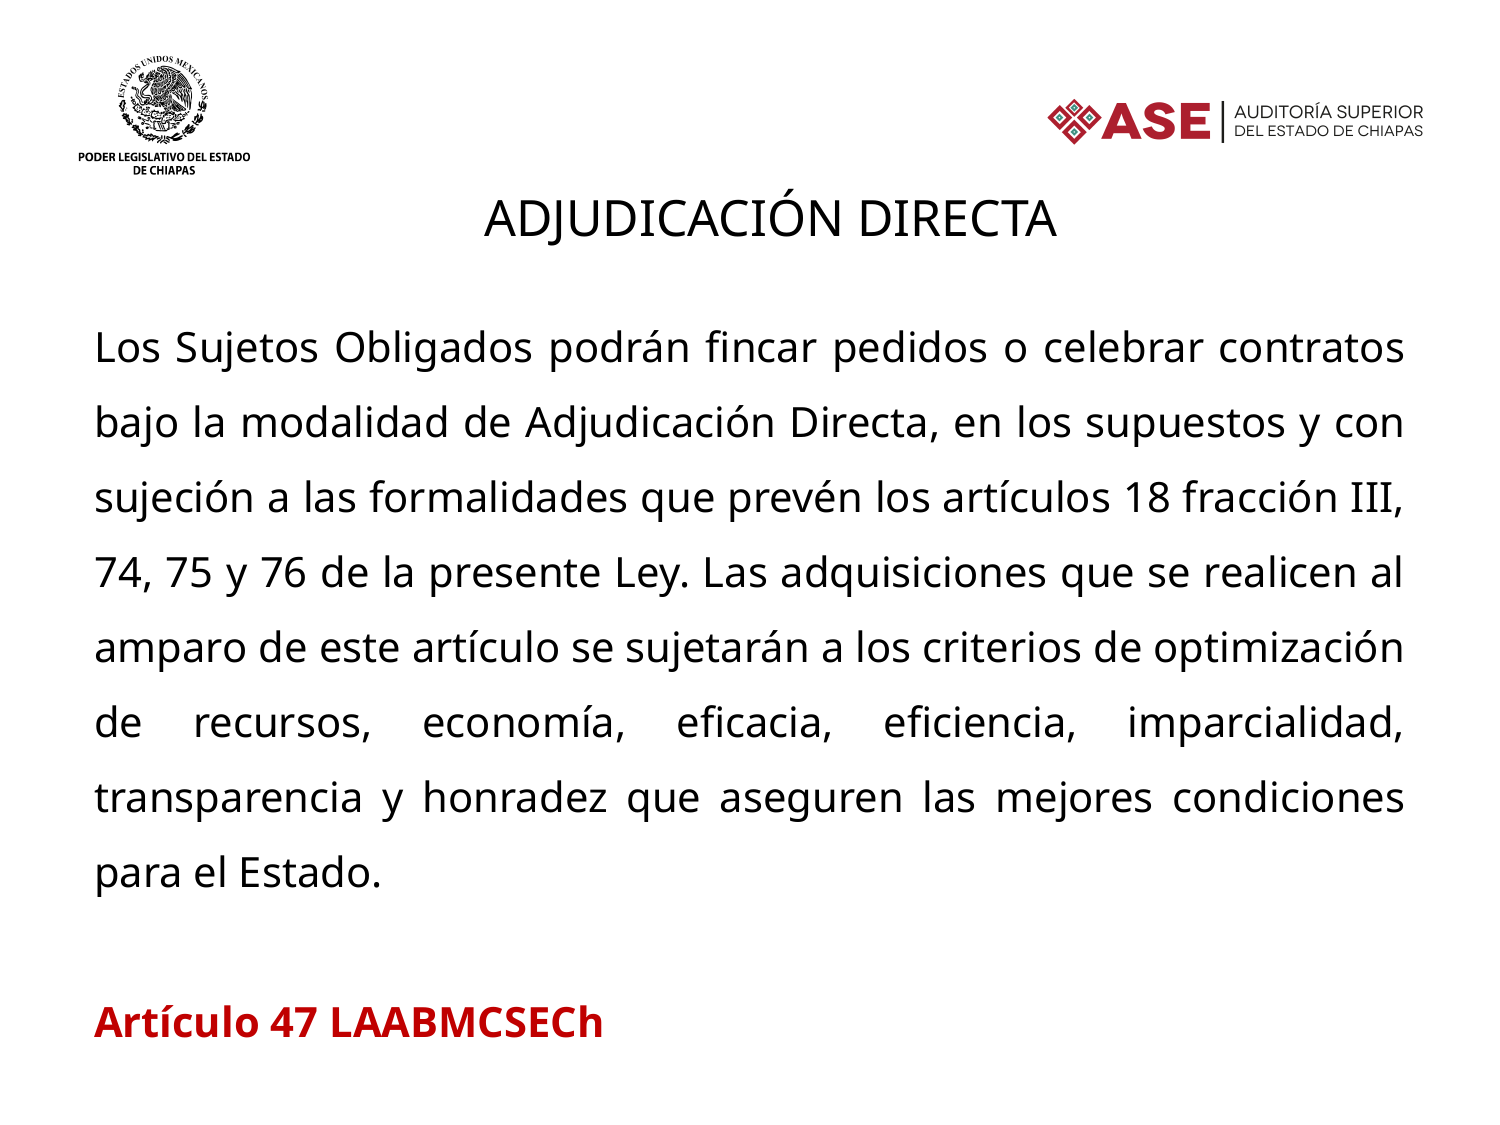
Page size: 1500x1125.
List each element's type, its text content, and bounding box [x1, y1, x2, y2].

picture [70, 43, 260, 191]
text_box Los Sujetos Obligados podrán fincar pedidos o celebrar contratos bajo la modalidad de Adjudicación Directa, en los supuestos y con sujeción a las formalidades que prevén los artículos 18 fracción III, 74, 75 y 76 de la presente Ley. Las adquisiciones que se realicen al amparo de este artículo se sujetarán a los criterios de optimización de recursos, economía, eficacia, eficiencia, imparcialidad, transparencia y honradez que aseguren las mejores condiciones para el Estado. Artículo 47 LAABMCSECh [79, 288, 1421, 1060]
picture [1032, 76, 1442, 163]
text_box Adjudicación directa [120, 179, 1421, 255]
